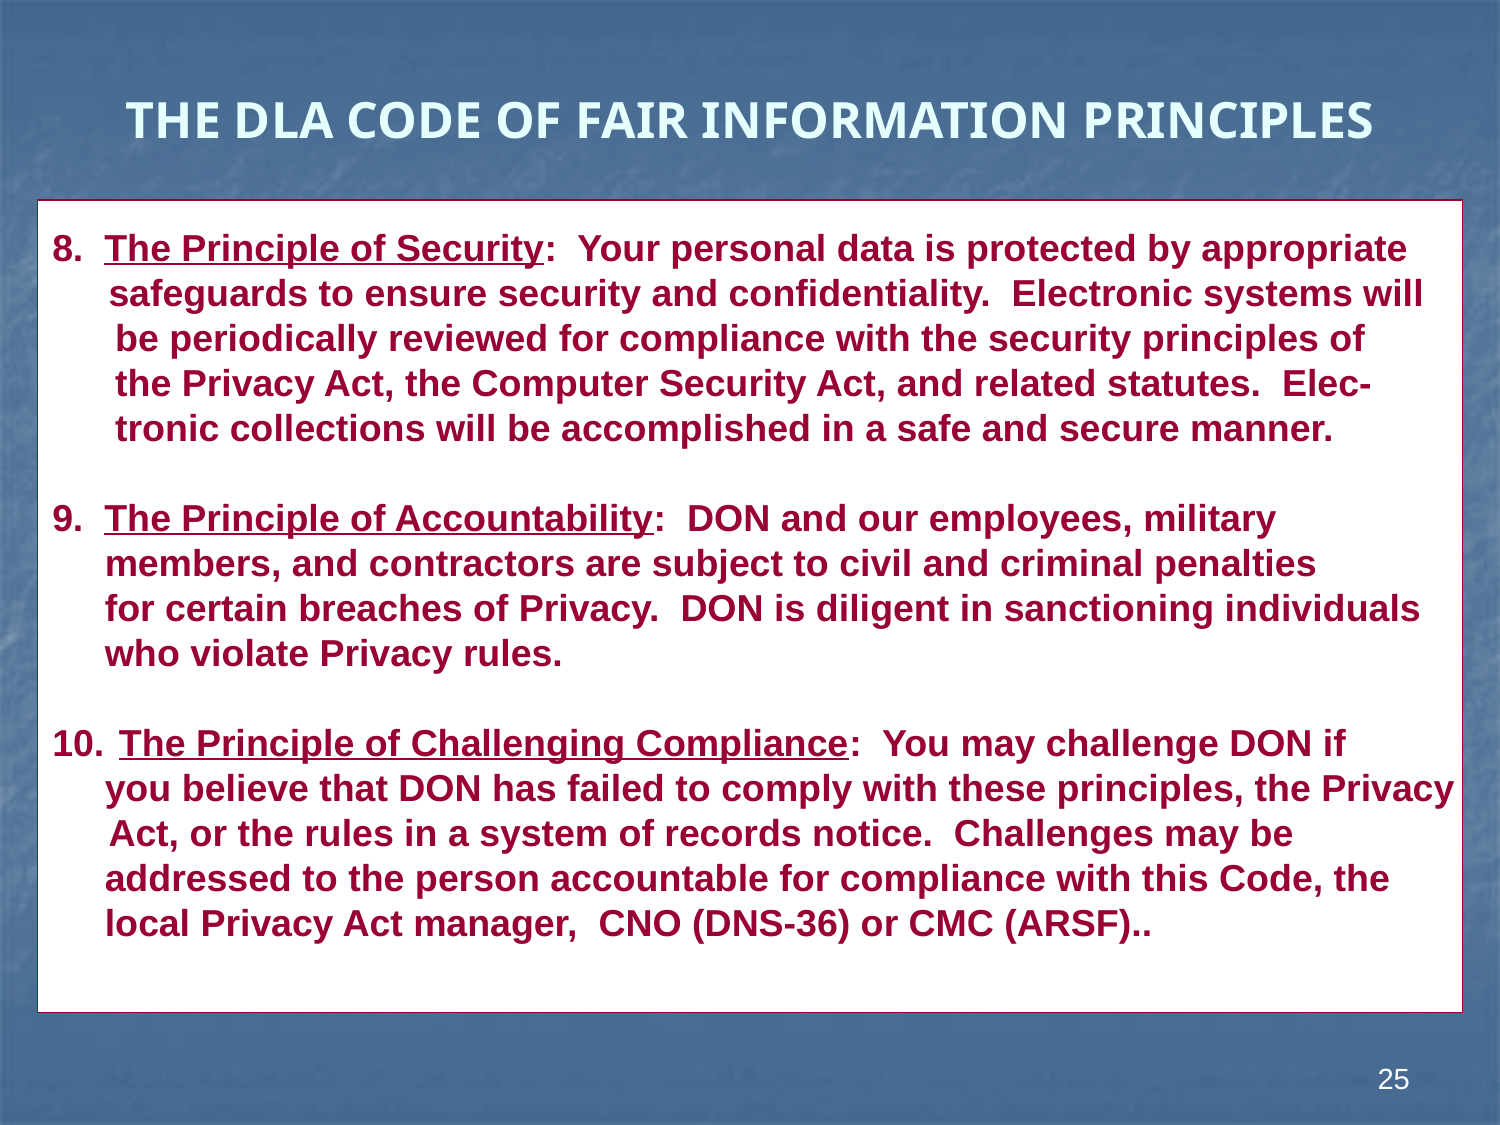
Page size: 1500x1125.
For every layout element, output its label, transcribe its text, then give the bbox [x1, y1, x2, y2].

title THE DLA CODE OF FAIR INFORMATION PRINCIPLES [74, 62, 1426, 176]
text_box 8. The Principle of Security: Your personal data is protected by appropriate safeguards to ensure security and confidentiality. Electronic systems will be periodically reviewed for compliance with the security principles of the Privacy Act, the Computer Security Act, and related statutes. Elec- tronic collections will be accomplished in a safe and secure manner. 9. The Principle of Accountability: DON and our employees, military members, and contractors are subject to civil and criminal penalties for certain breaches of Privacy. DON is diligent in sanctioning individuals who violate Privacy rules. The Principle of Challenging Compliance: You may challenge DON if you believe that DON has failed to comply with these principles, the Privacy Act, or the rules in a system of records notice. Challenges may be addressed to the person accountable for compliance with this Code, the local Privacy Act manager, CNO (DNS-36) or CMC (ARSF).. [37, 199, 1463, 1013]
slide_number 25 [1074, 1024, 1426, 1103]
